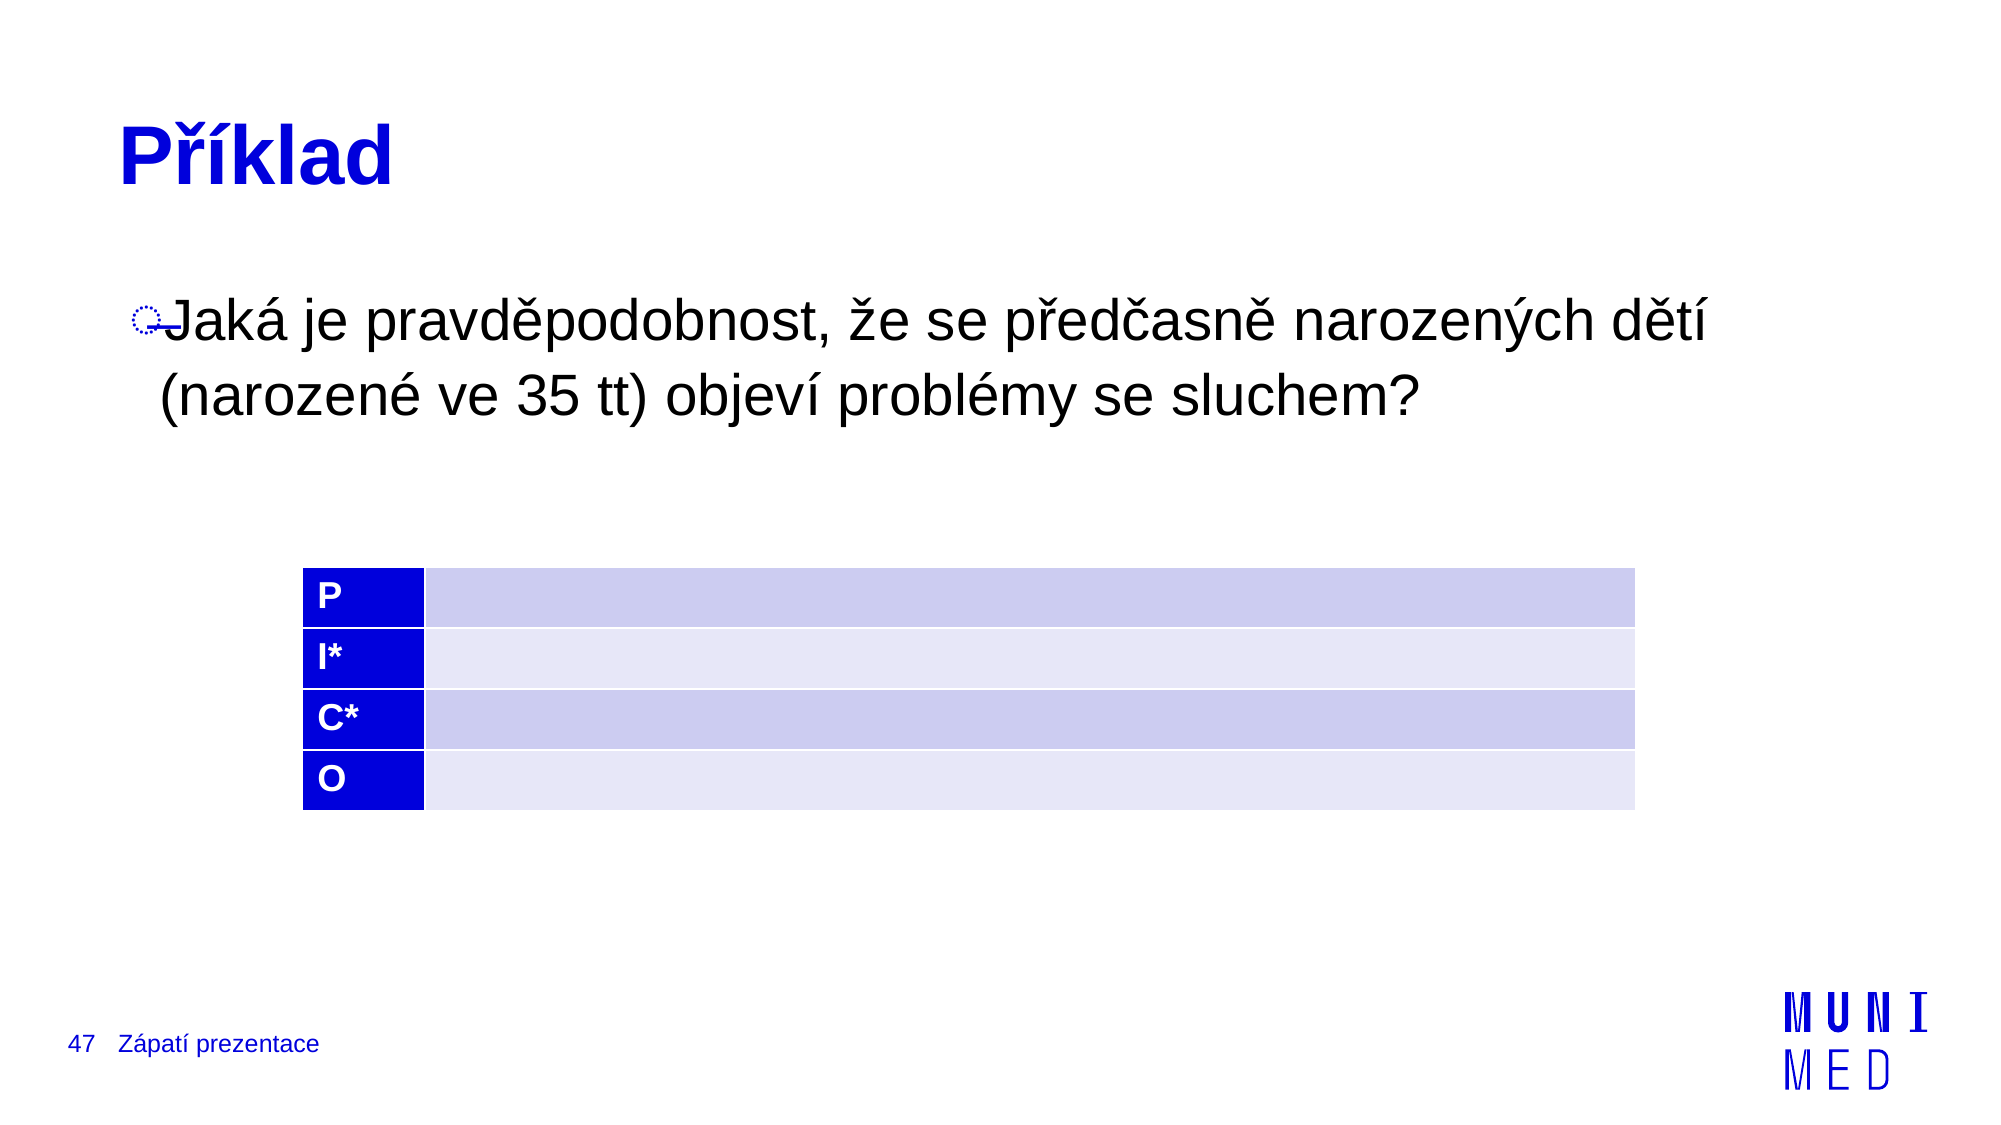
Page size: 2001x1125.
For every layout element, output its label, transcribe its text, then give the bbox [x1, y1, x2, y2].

table_cell [426, 690, 1635, 749]
table_cell C* [303, 690, 424, 749]
list Jaká je pravděpodobnost, že se předčasně narozených dětí (narozené ve 35 tt) objeví problémy se sluchem? [118, 277, 1883, 957]
table_cell O [303, 751, 424, 810]
table_cell [426, 751, 1635, 810]
table_cell [426, 629, 1635, 688]
footer Zápatí prezentace [118, 1021, 1418, 1063]
title Příklad [118, 118, 1883, 193]
table_header [426, 568, 1635, 627]
table_cell I* [303, 629, 424, 688]
table_header P [303, 568, 424, 627]
slide_number 47 [67, 1021, 110, 1063]
